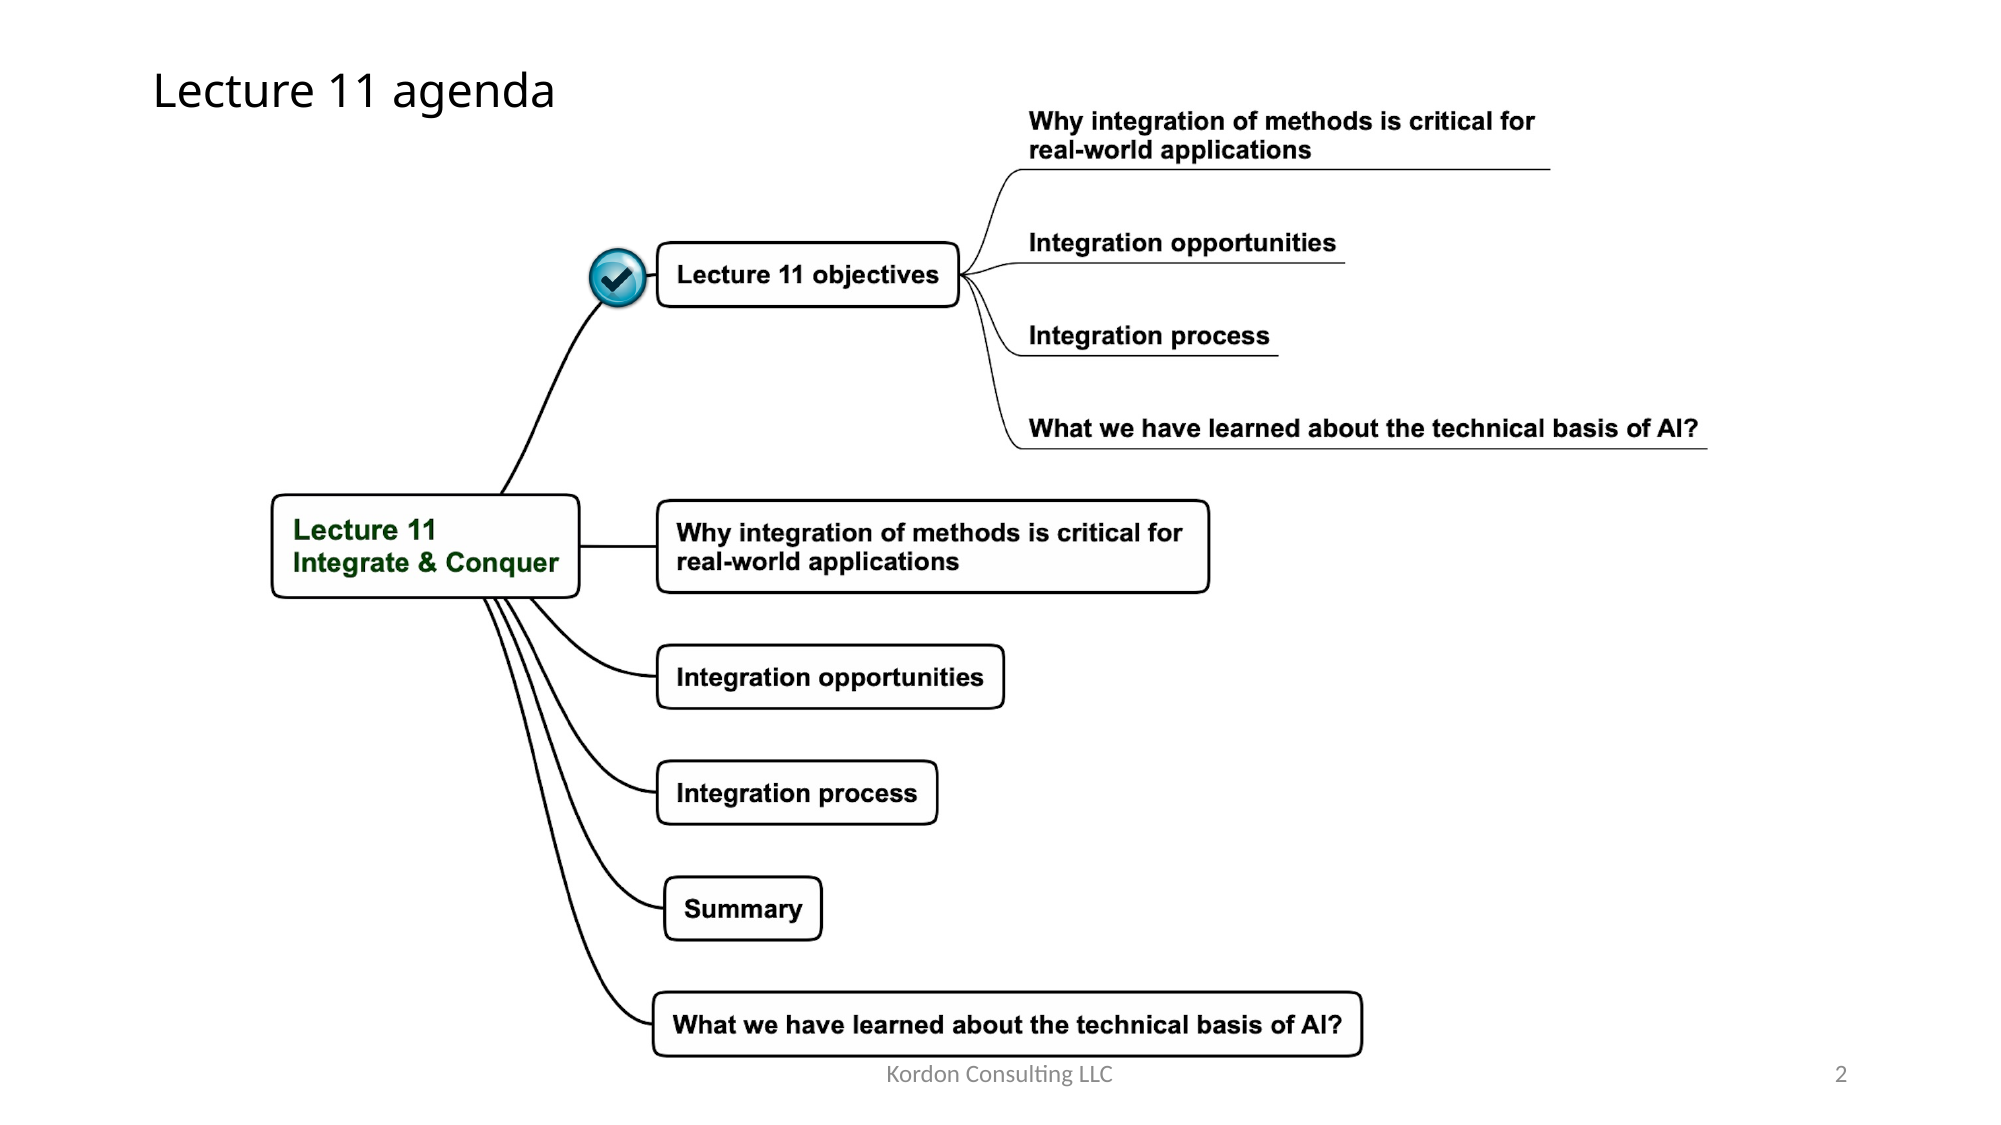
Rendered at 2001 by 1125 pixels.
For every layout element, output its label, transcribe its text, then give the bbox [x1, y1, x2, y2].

picture [266, 102, 1709, 1065]
footer Kordon Consulting LLC [662, 1065, 1338, 1103]
title Lecture 11 agenda [137, 59, 1863, 126]
slide_number 2 [1412, 1042, 1863, 1103]
